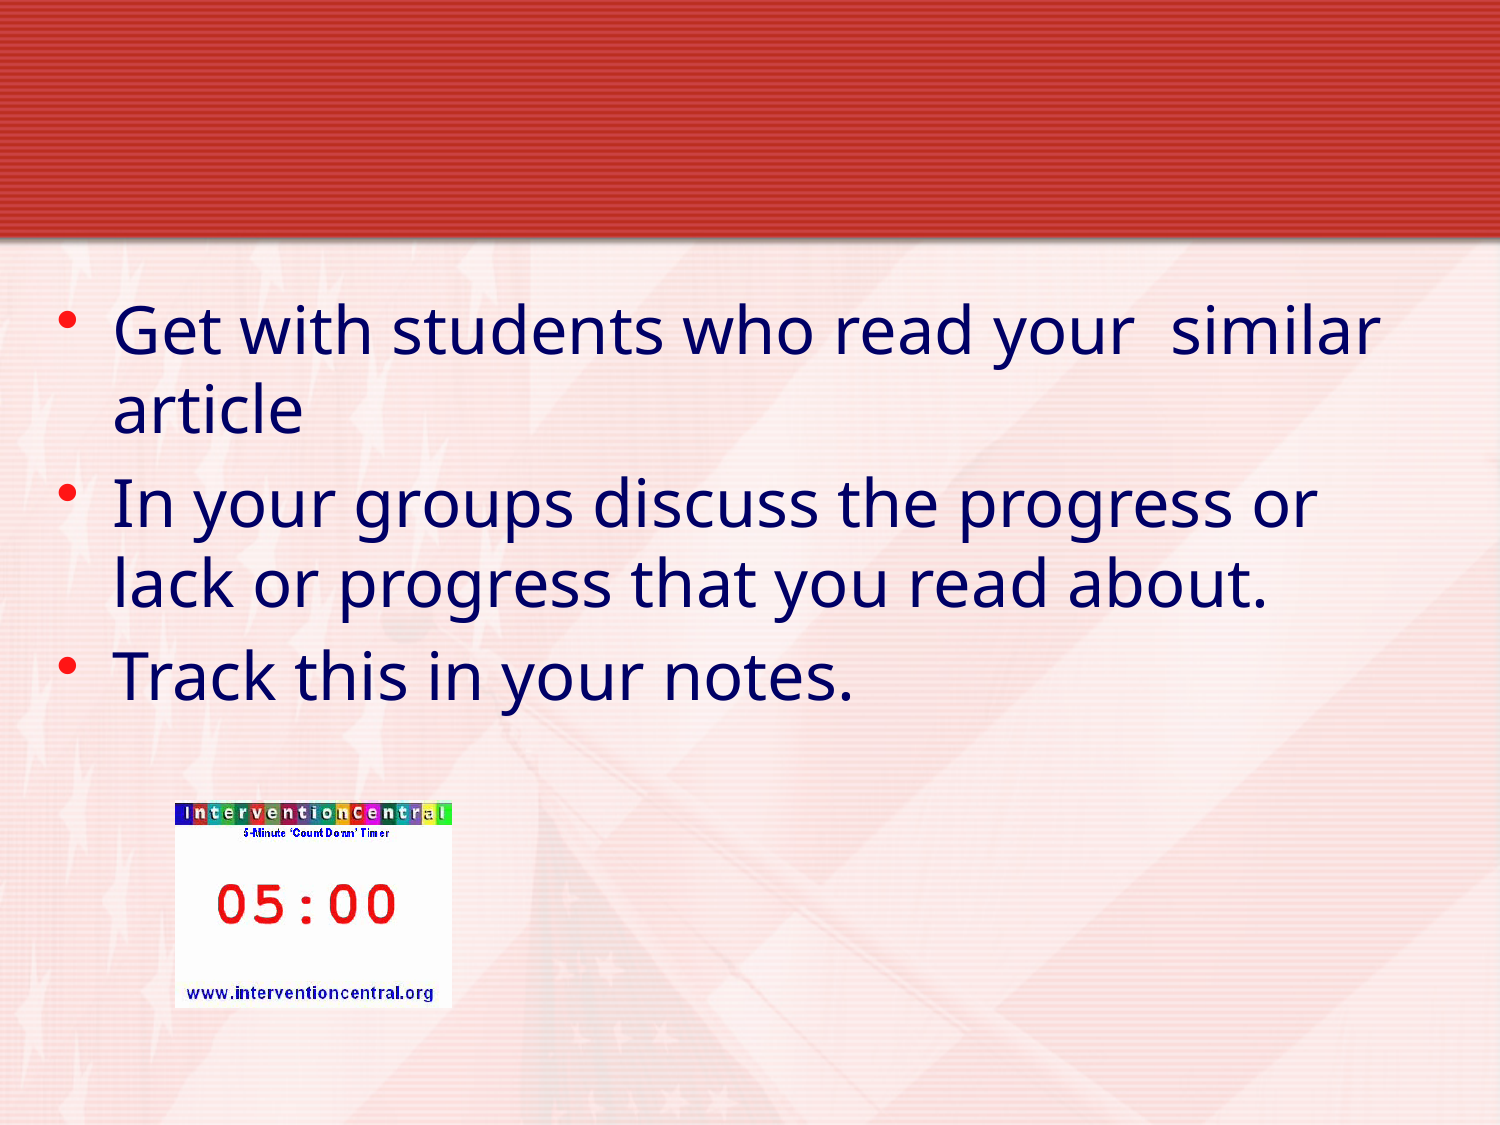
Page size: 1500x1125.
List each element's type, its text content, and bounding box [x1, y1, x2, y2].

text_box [174, 799, 453, 1009]
list Get with students who read your similar article In your groups discuss the progress or lack or progress that you read about. Track this in your notes. [40, 279, 1460, 1095]
picture [0, 0, 1500, 1125]
